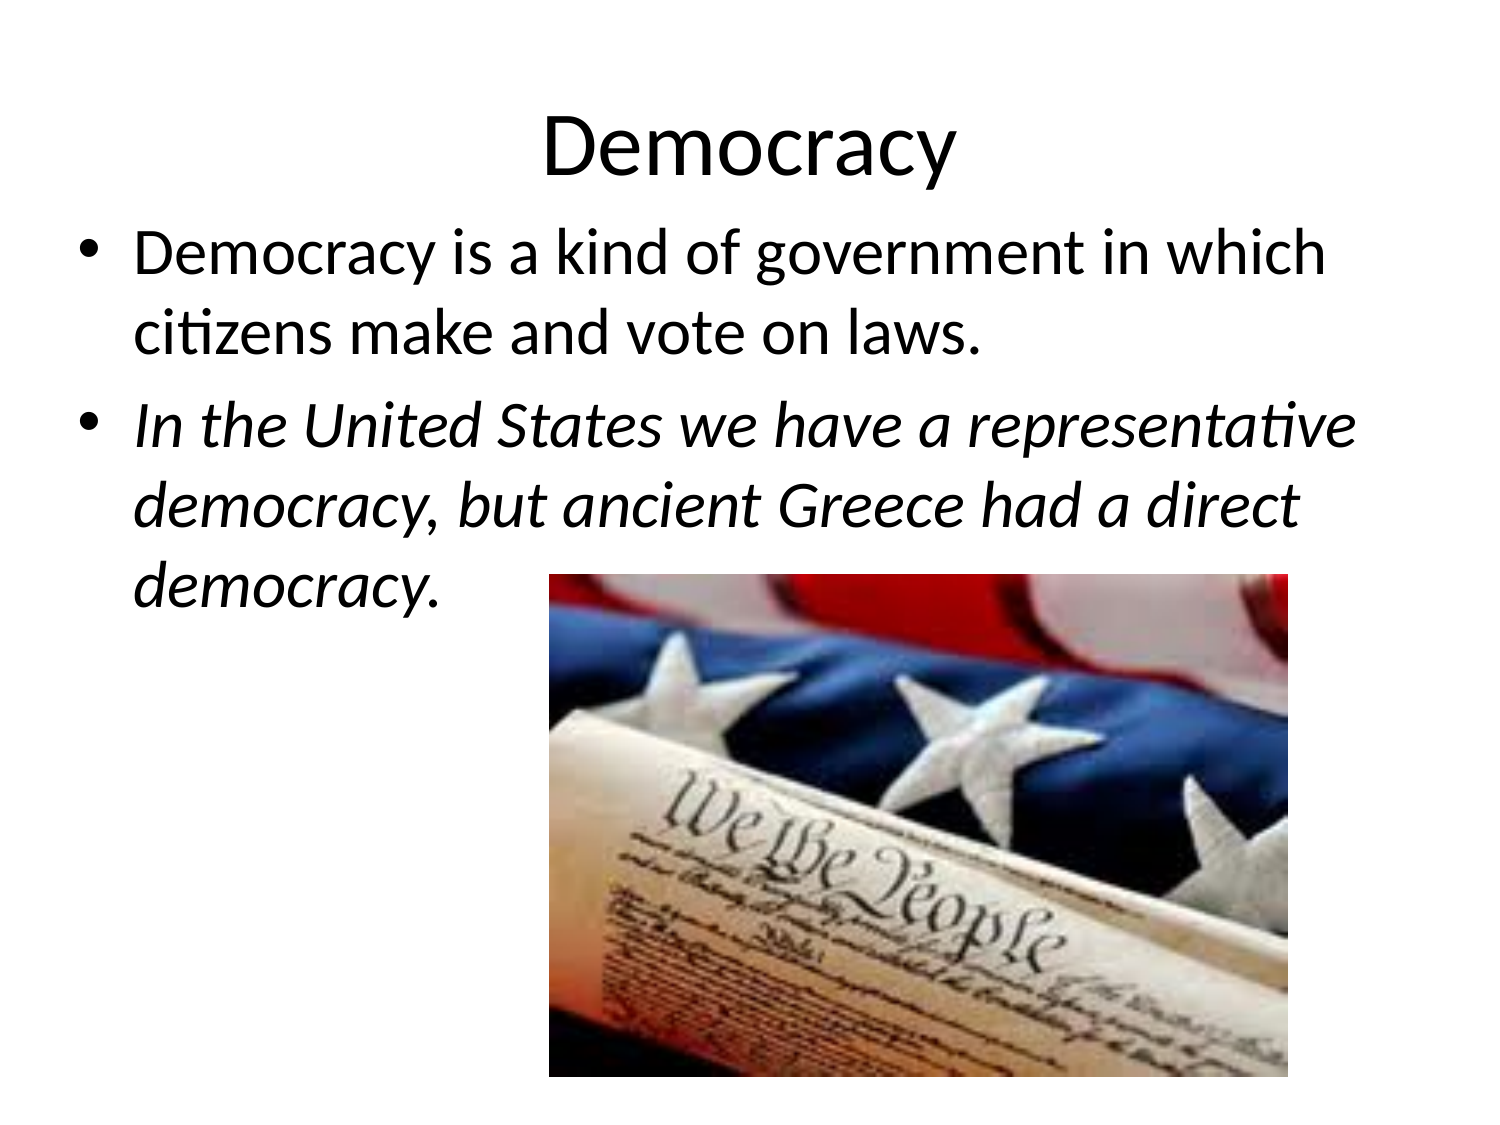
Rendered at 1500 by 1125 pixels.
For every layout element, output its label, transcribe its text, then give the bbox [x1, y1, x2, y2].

picture [549, 574, 1288, 1078]
list Democracy is a kind of government in which citizens make and vote on laws. In the United States we have a representative democracy, but ancient Greece had a direct democracy. [62, 200, 1413, 943]
title Democracy [75, 45, 1425, 233]
